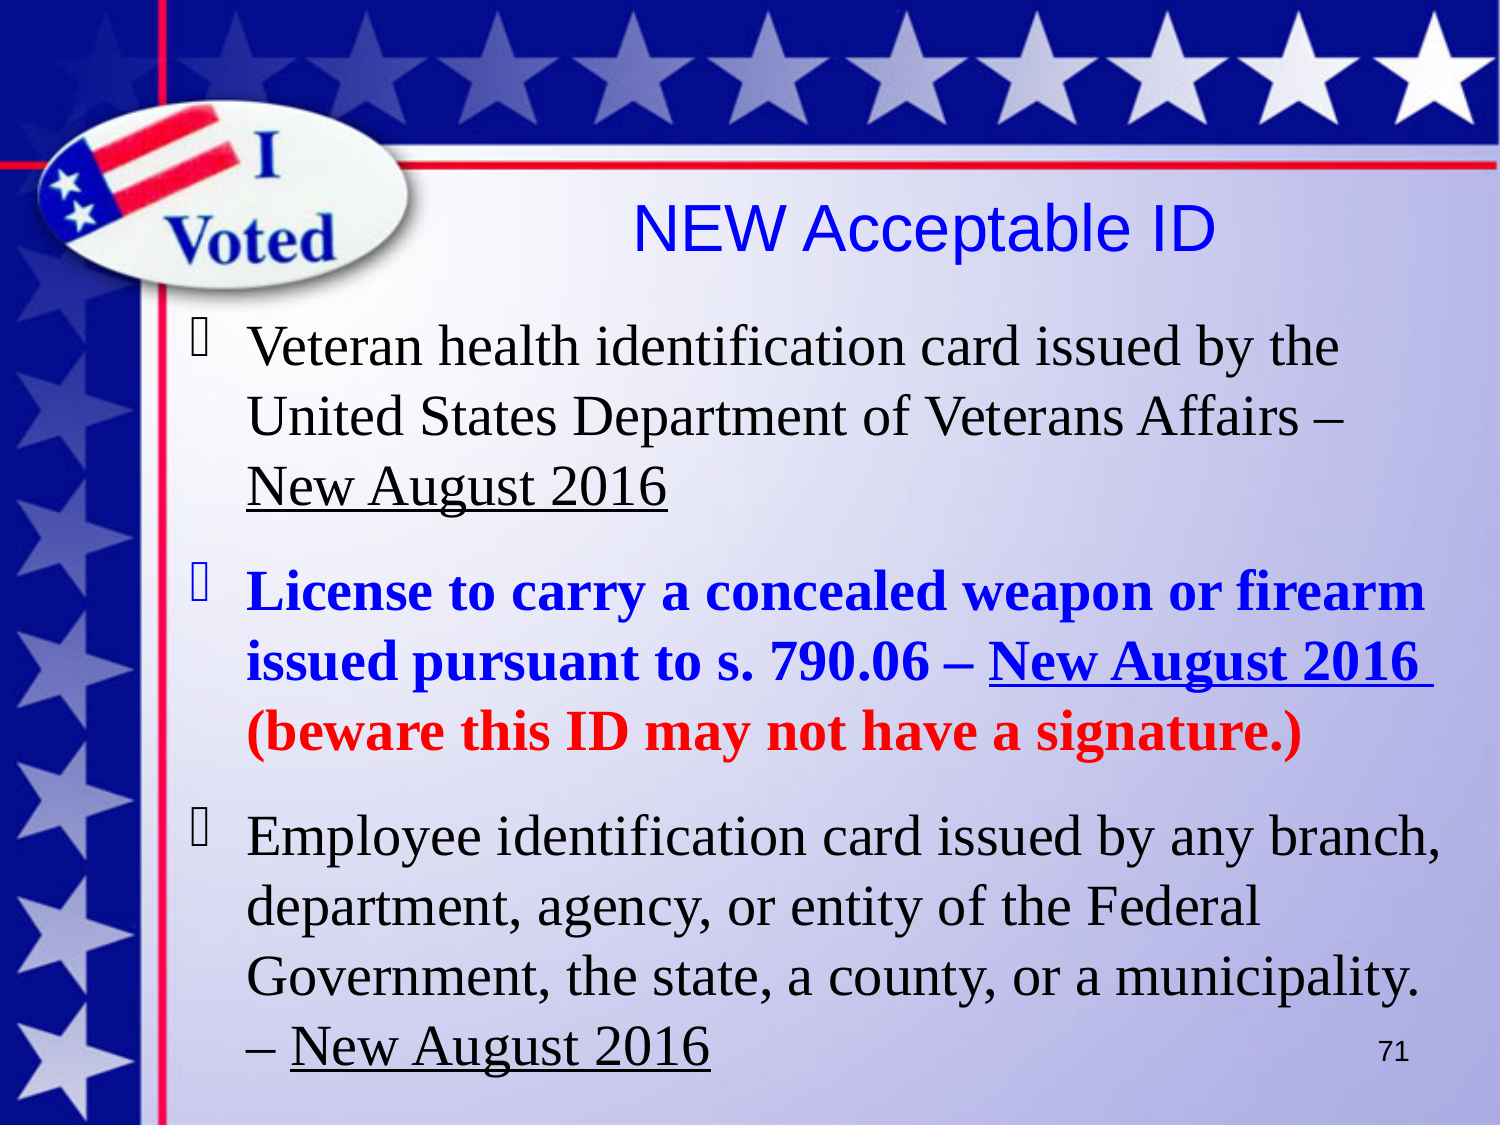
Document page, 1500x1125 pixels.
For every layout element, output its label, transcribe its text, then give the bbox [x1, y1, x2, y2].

picture [0, 0, 1500, 1125]
title NEW Acceptable ID [424, 174, 1426, 276]
slide_number 71 [1074, 1024, 1426, 1103]
list Veteran health identification card issued by the United States Department of Veterans Affairs – New August 2016 License to carry a concealed weapon or firearm issued pursuant to s. 790.06 – New August 2016 (beware this ID may not have a signature.) Employee identification card issued by any branch, department, agency, or entity of the Federal Government, the state, a county, or a municipality. – New August 2016 [174, 299, 1476, 1101]
